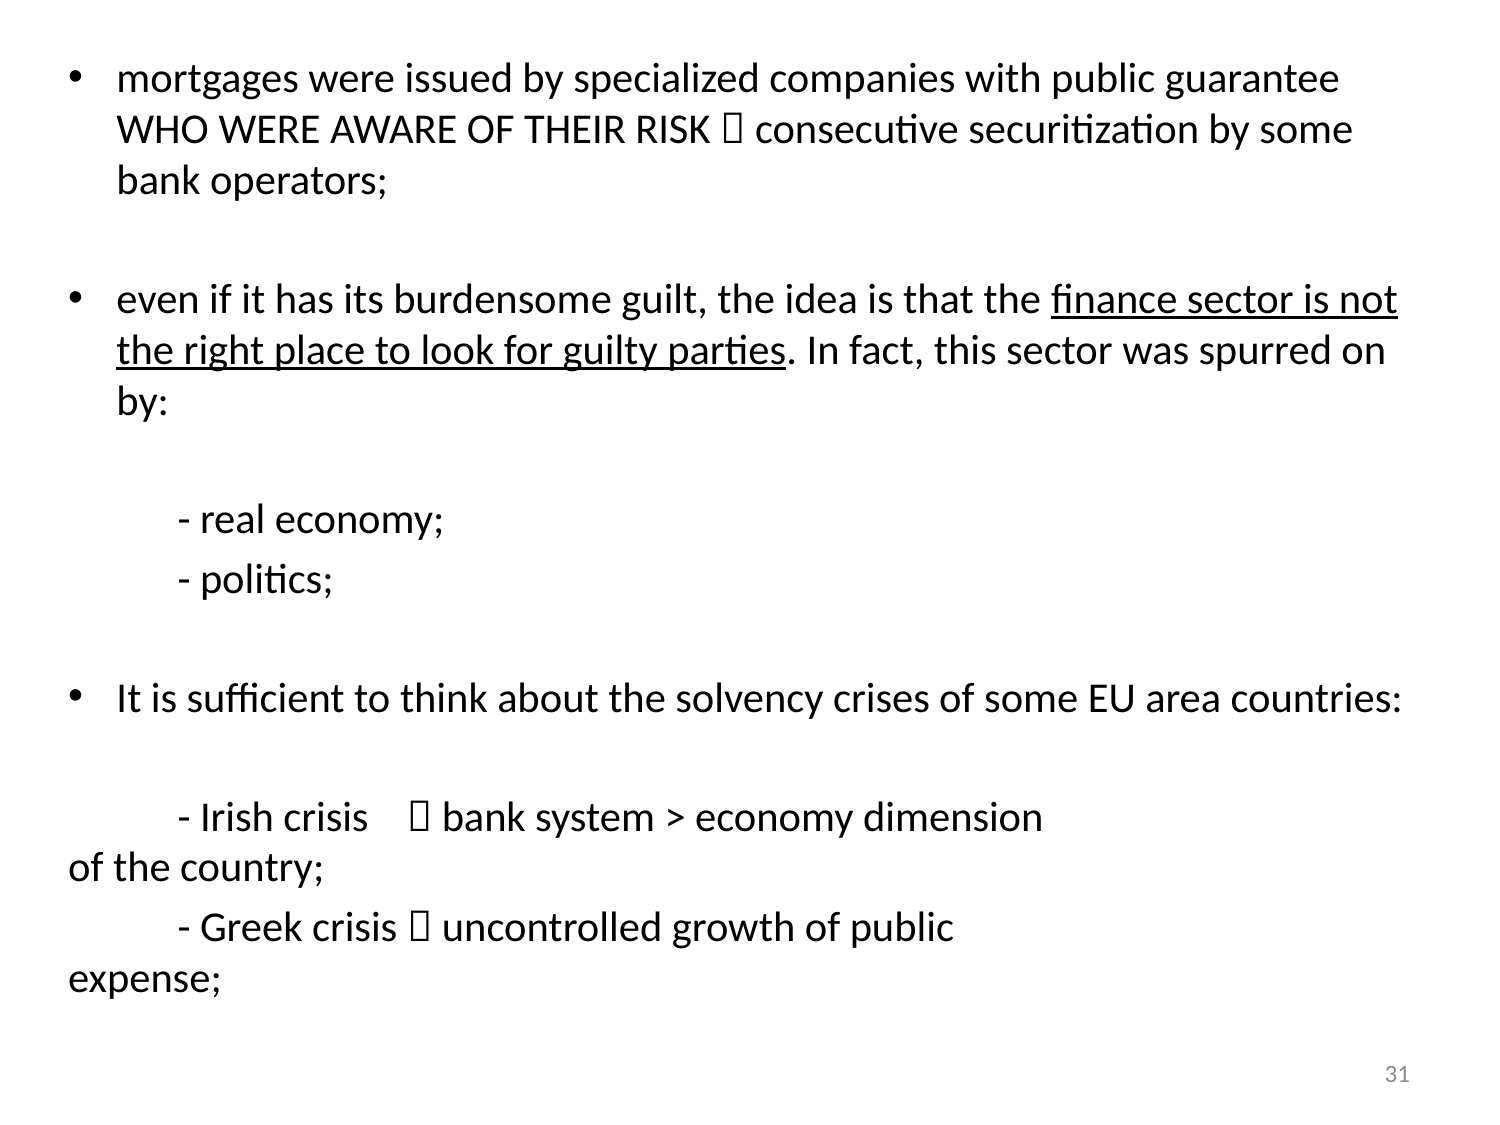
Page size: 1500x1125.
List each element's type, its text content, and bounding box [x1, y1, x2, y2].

list mortgages were issued by specialized companies with public guarantee WHO WERE AWARE OF THEIR RISK  consecutive securitization by some bank operators; even if it has its burdensome guilt, the idea is that the finance sector is not the right place to look for guilty parties. In fact, this sector was spurred on by: - real economy; - politics; It is sufficient to think about the solvency crises of some EU area countries: - Irish crisis  bank system > economy dimension of the country; - Greek crisis  uncontrolled growth of public expense; [53, 42, 1425, 1071]
slide_number 31 [1074, 1042, 1425, 1103]
